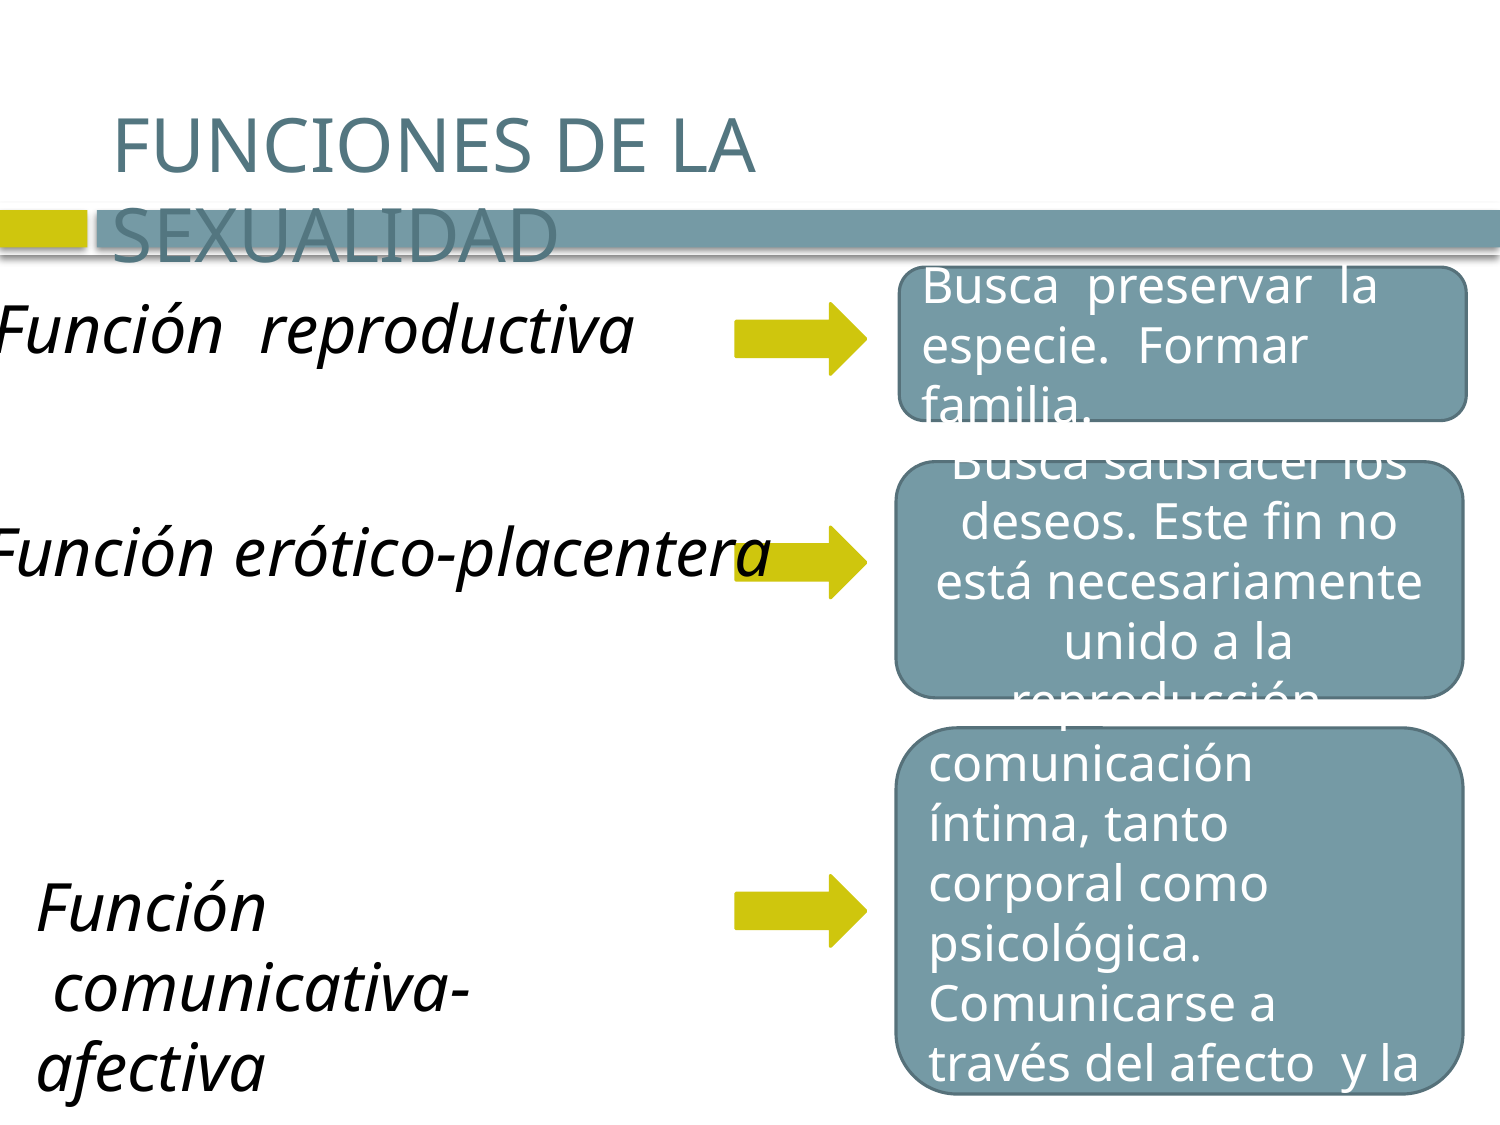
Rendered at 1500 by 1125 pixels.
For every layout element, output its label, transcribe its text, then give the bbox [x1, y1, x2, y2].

text_box Función comunicativa-afectiva [20, 857, 640, 1112]
text_box Busca satisfacer los deseos. Este fin no está necesariamente unido a la reproducción. [894, 460, 1465, 700]
text_box Busca establecer una comunicación íntima, tanto corporal como psicológica. Comunicarse a través del afecto y la ternura. [894, 726, 1465, 1096]
text_box Busca preservar la especie. Formar familia. [897, 265, 1468, 423]
text_box [734, 874, 867, 948]
text_box FUNCIONES DE LA SEXUALIDAD [97, 89, 1113, 285]
text_box Función reproductiva [0, 279, 652, 374]
text_box [734, 302, 867, 376]
text_box [788, 525, 867, 600]
text_box Función erótico-placentera [0, 501, 788, 597]
